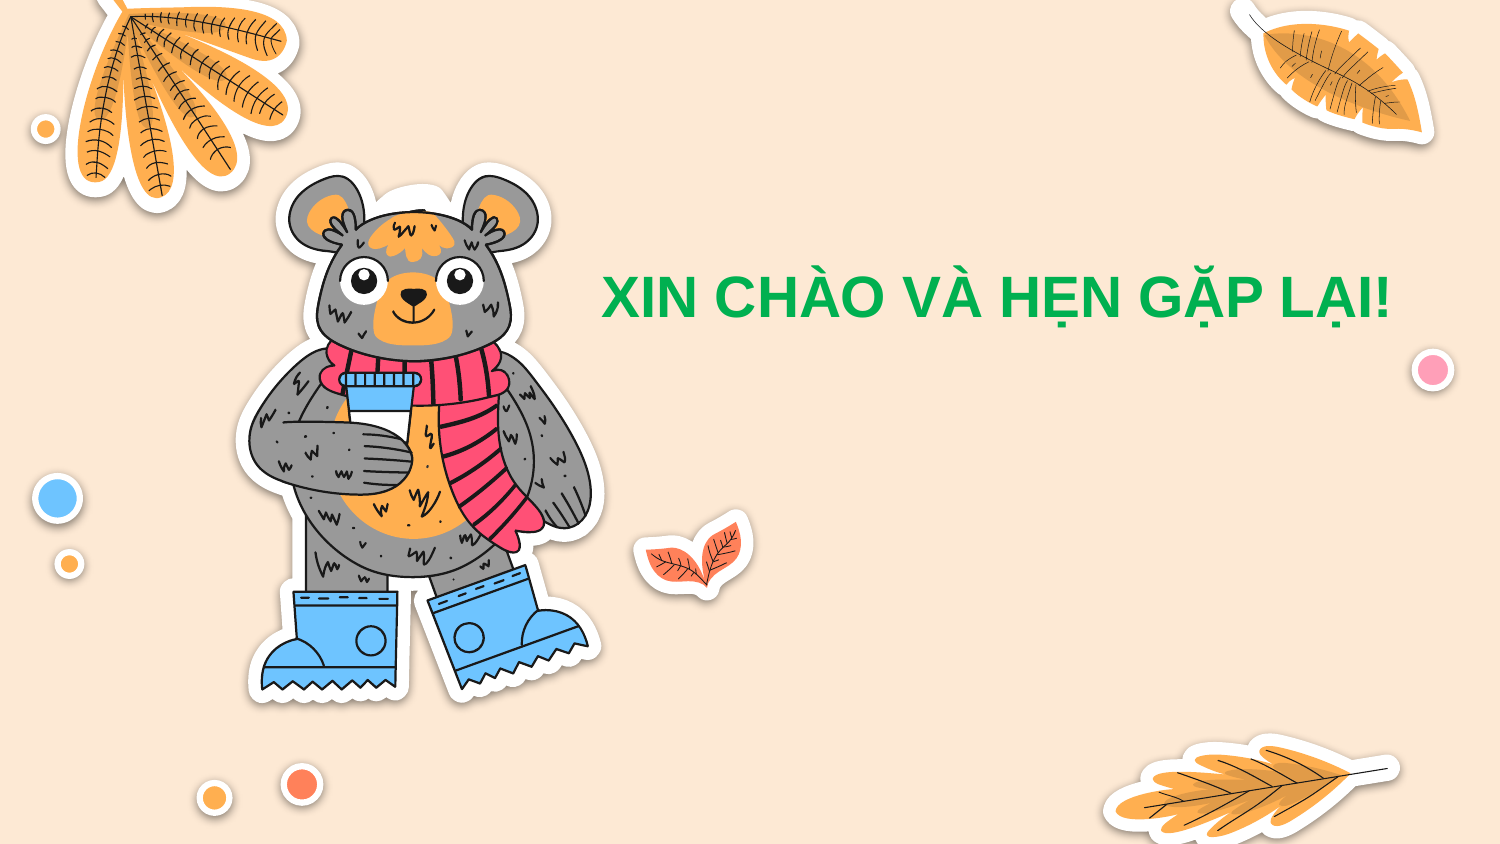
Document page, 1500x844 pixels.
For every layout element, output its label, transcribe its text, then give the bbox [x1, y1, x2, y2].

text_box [645, 521, 742, 589]
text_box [245, 174, 593, 691]
text_box XIN CHÀO VÀ HẸN GẶP LẠI! [597, 251, 1408, 337]
